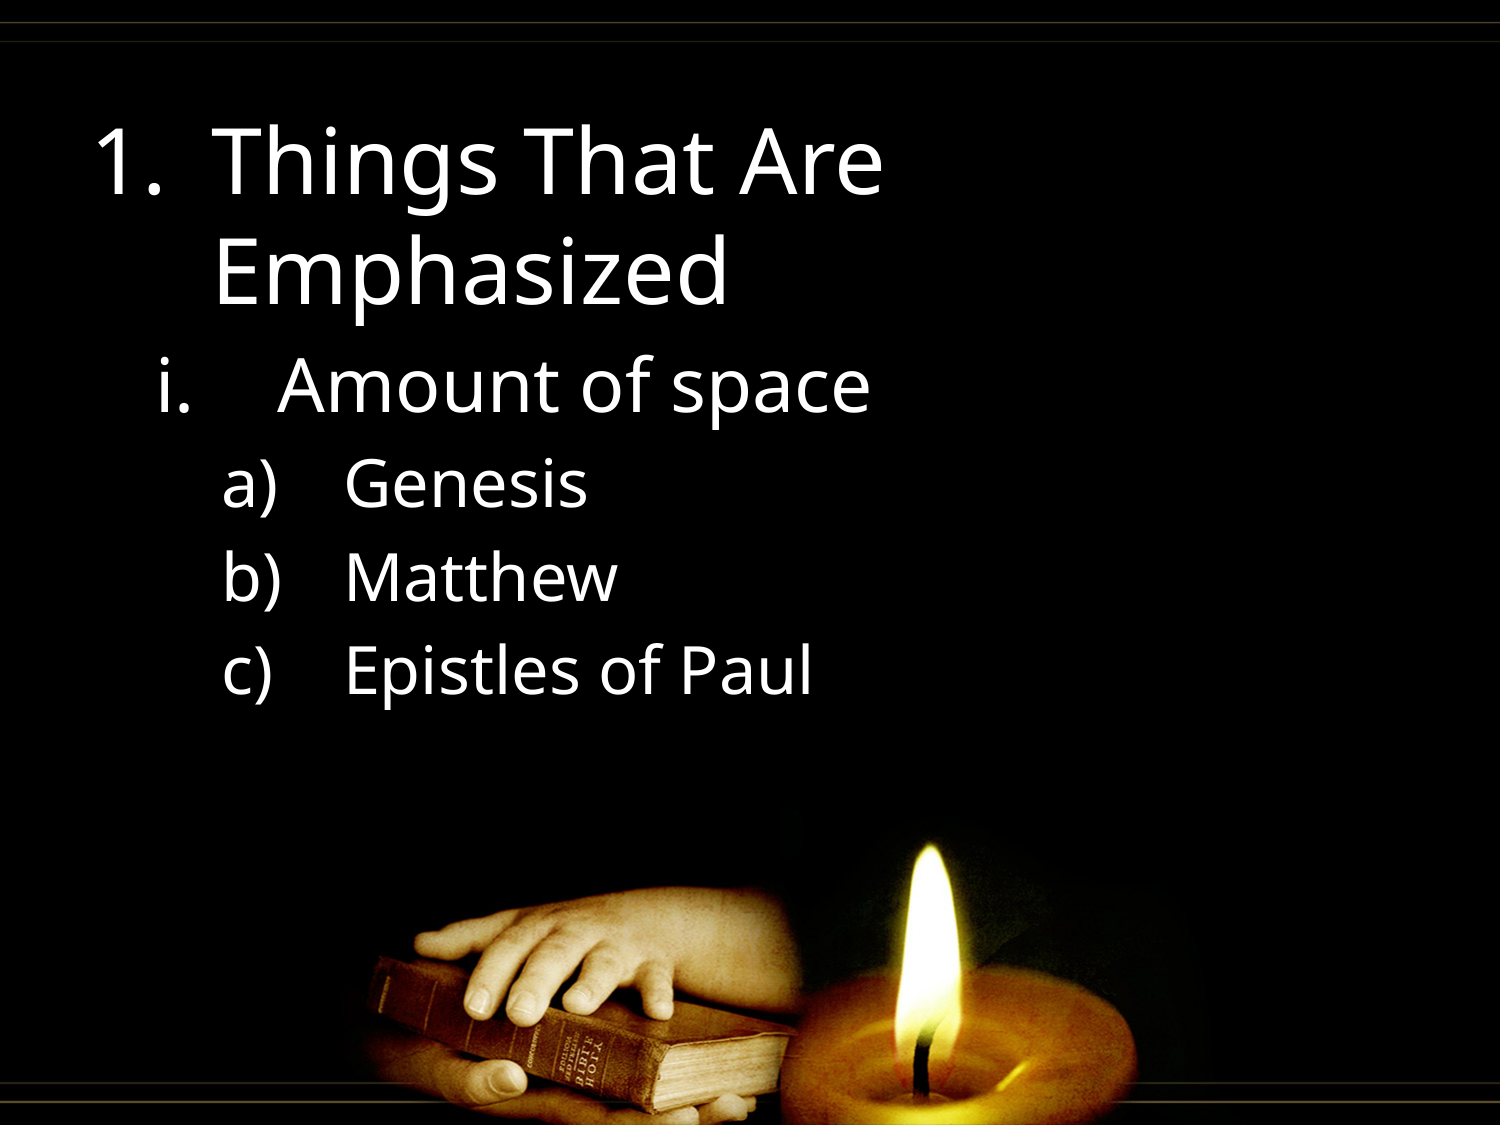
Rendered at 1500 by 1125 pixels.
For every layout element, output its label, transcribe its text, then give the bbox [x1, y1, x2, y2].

list Things That Are Emphasized Amount of space Genesis Matthew Epistles of Paul [75, 95, 1425, 900]
picture [0, 0, 1500, 1125]
